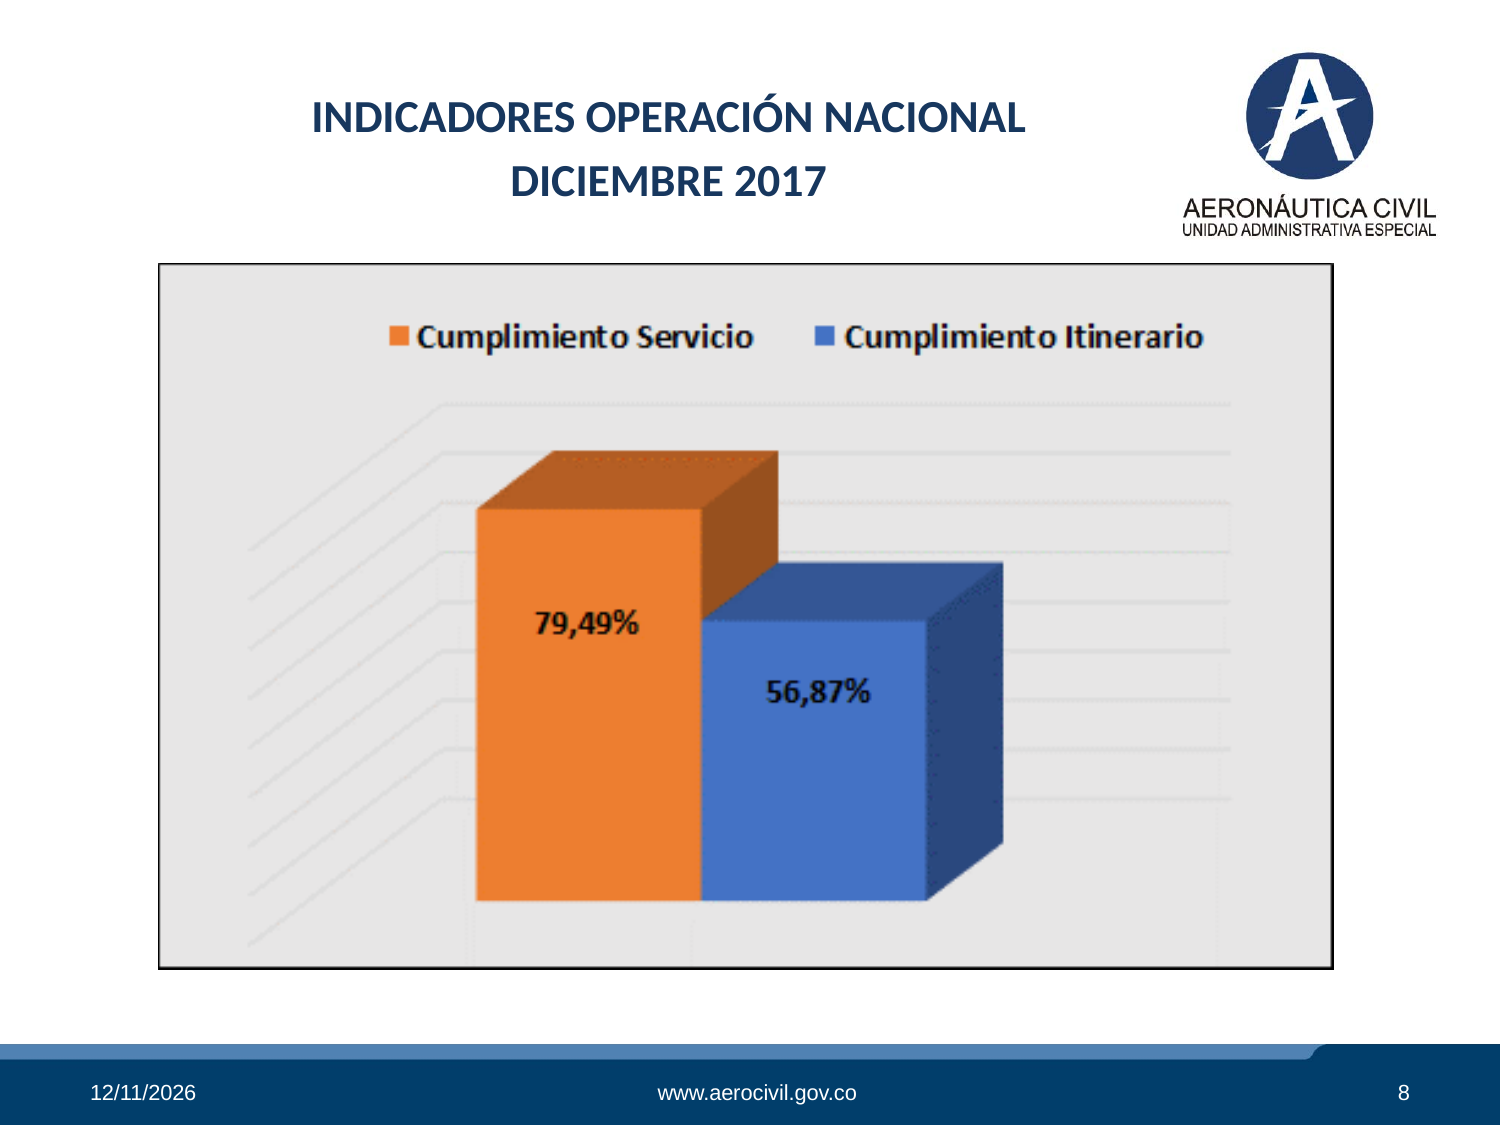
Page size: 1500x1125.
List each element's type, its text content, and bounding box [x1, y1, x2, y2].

picture [0, 0, 1500, 1125]
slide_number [75, 1070, 242, 1112]
slide_number 8 [1269, 1070, 1425, 1112]
footer www.aerocivil.gov.co [293, 1070, 1222, 1112]
text_box INDICADORES OPERACIÓN NACIONAL DICIEMBRE 2017 [42, 79, 1295, 198]
